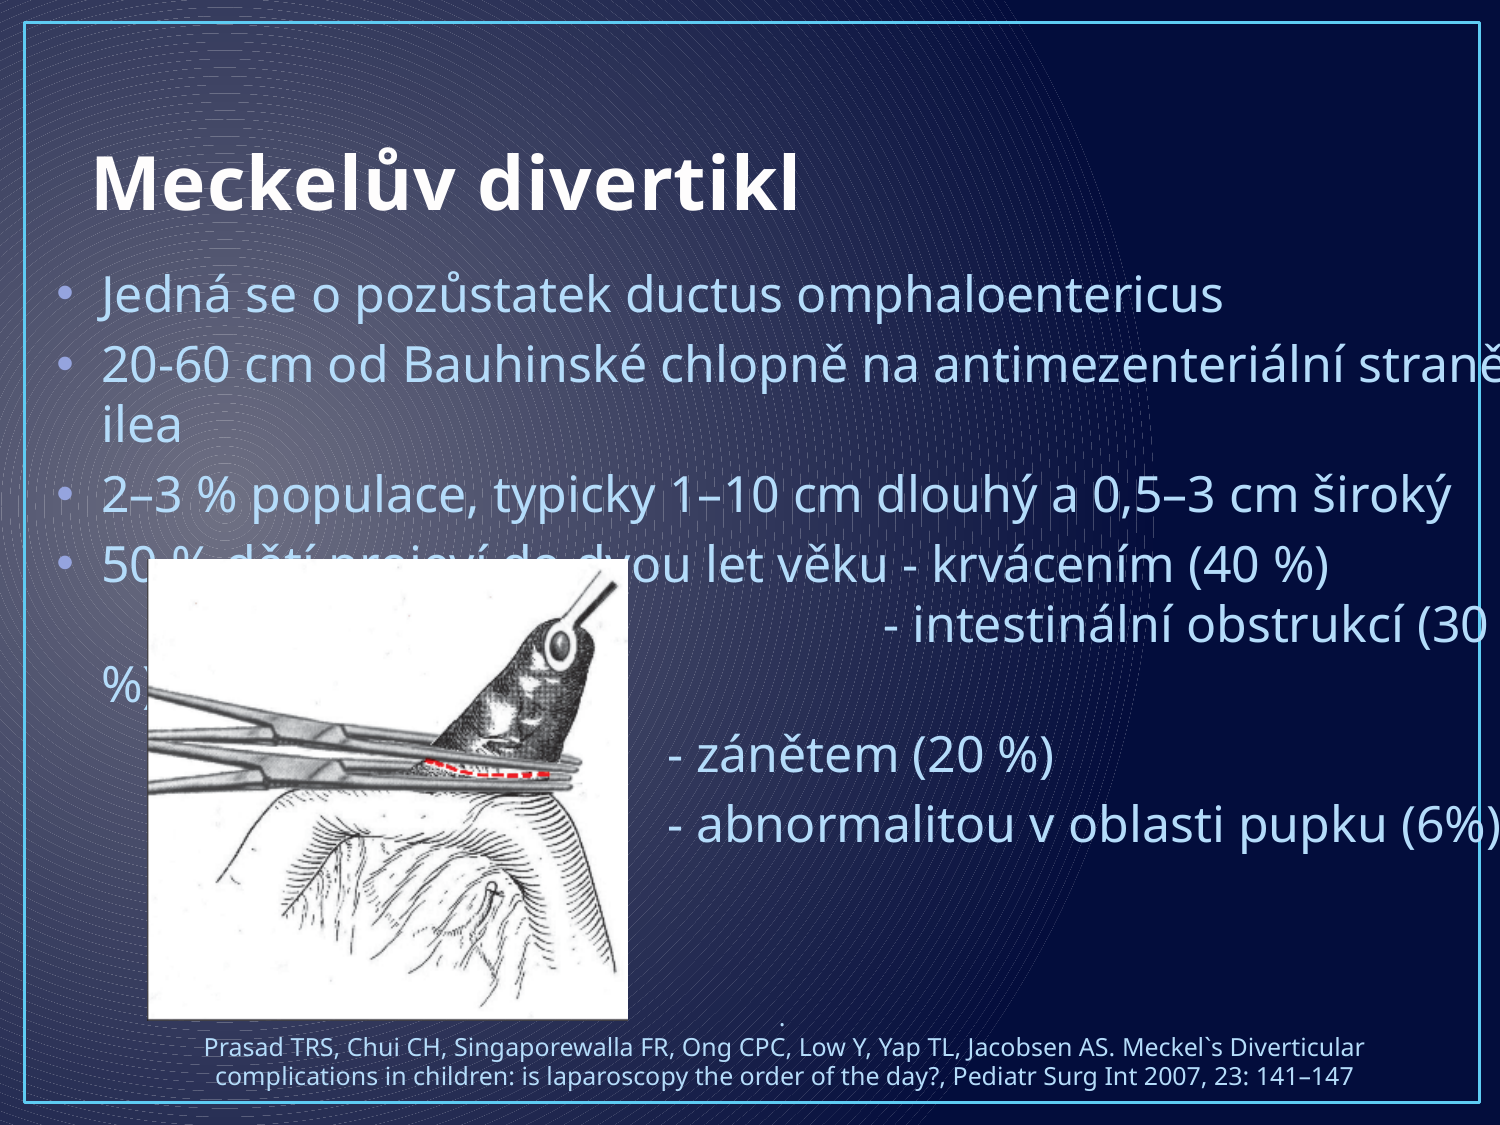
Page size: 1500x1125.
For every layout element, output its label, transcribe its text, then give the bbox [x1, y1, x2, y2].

title Meckelův divertikl [75, 45, 1425, 233]
list Jedná se o pozůstatek ductus omphaloentericus 20-60 cm od Bauhinské chlopně na antimezenteriální straně ilea 2–3 % populace, typicky 1–10 cm dlouhý a 0,5–3 cm široký 50 % dětí projeví do dvou let věku - krvácením (40 %) - intestinální obstrukcí (30 %) - zánětem (20 %) - abnormalitou v oblasti pupku (6%) [41, 255, 1500, 998]
footer . Prasad TRS, Chui CH, Singaporewalla FR, Ong CPC, Low Y, Yap TL, Jacobsen AS. Meckel`s Diverticular complications in children: is laparoscopy the order of the day?, Pediatr Surg Int 2007, 23: 141–147 [183, 997, 1388, 1094]
picture [147, 559, 628, 1021]
